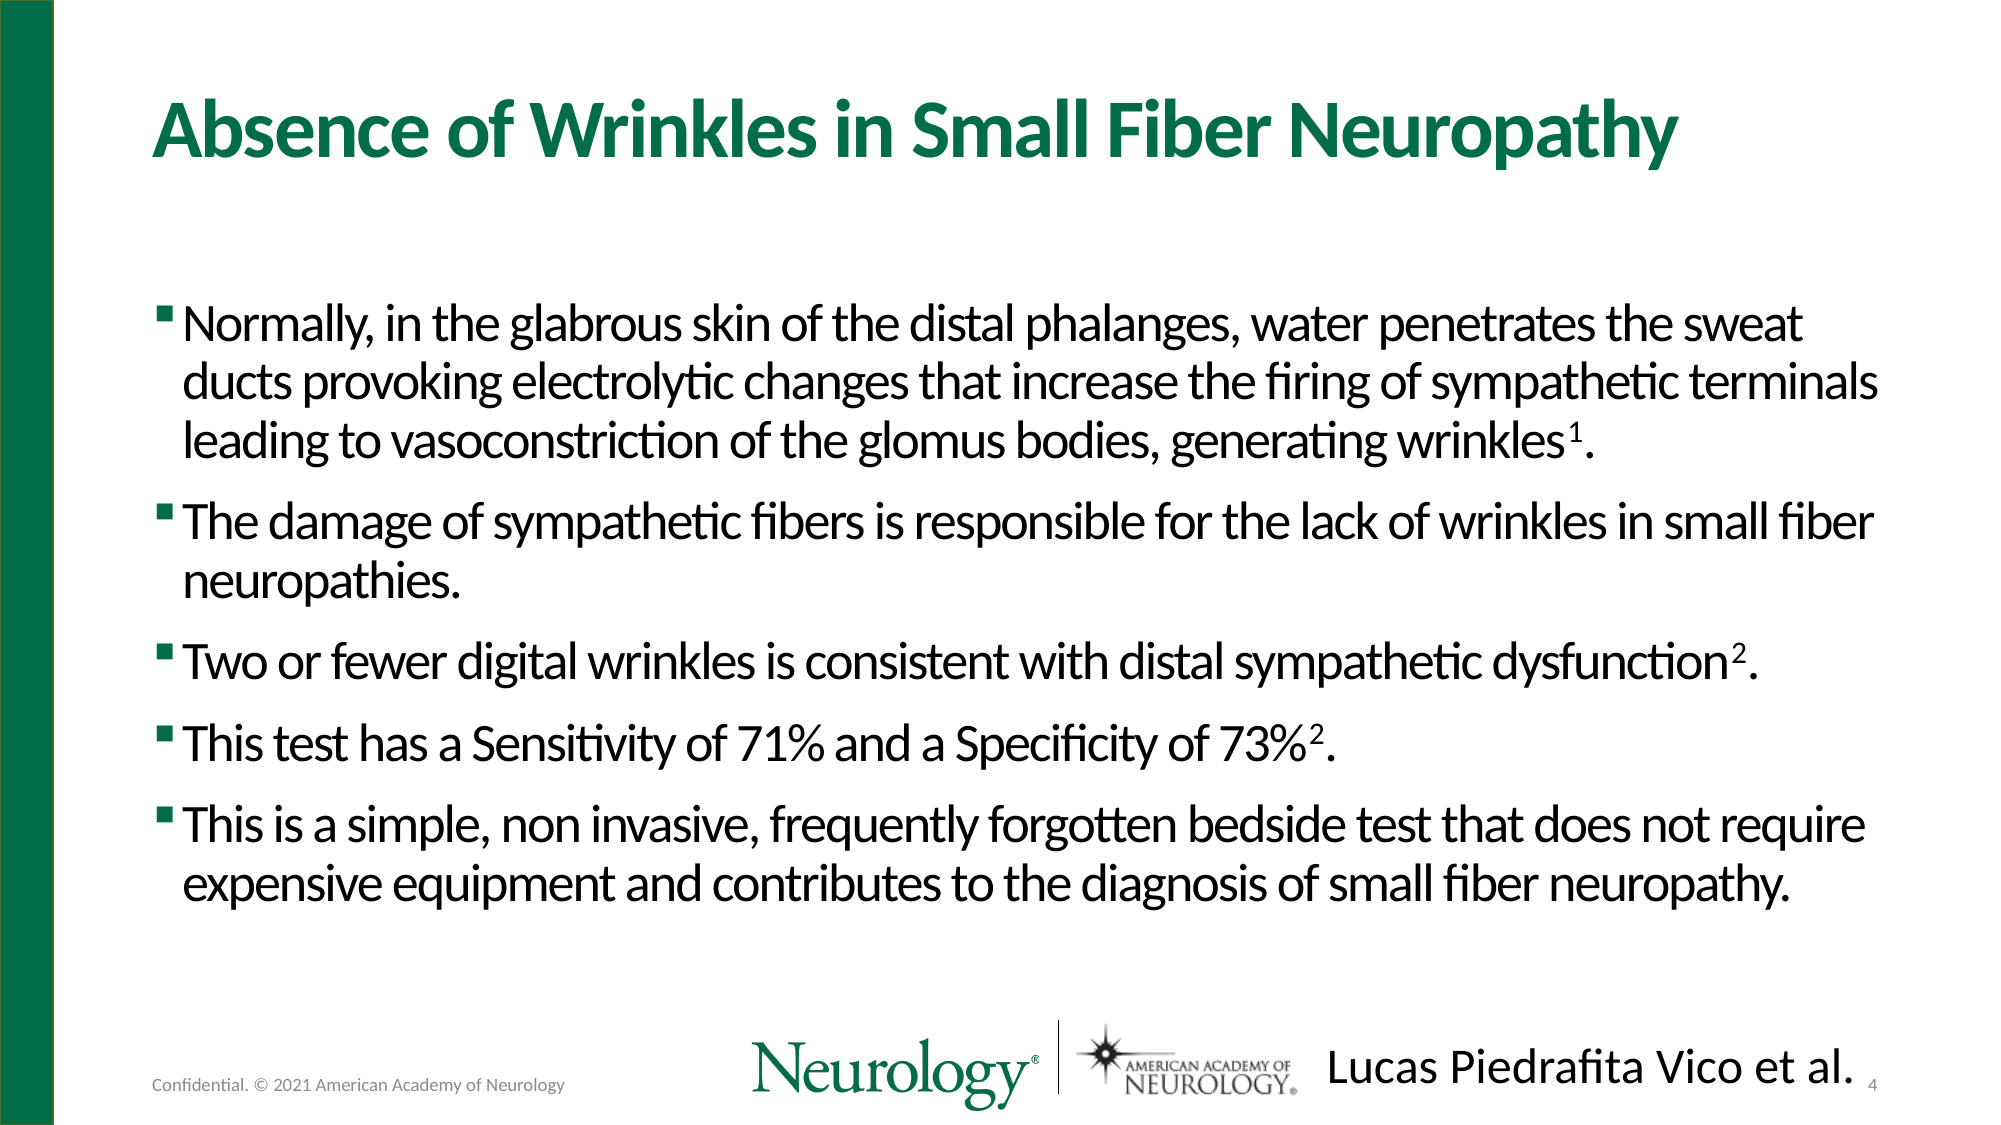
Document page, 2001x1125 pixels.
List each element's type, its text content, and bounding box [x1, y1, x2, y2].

text_box Lucas Piedrafita Vico et al. [1312, 1026, 1897, 1102]
title Absence of Wrinkles in Small Fiber Neuropathy [137, 36, 1894, 230]
list Normally, in the glabrous skin of the distal phalanges, water penetrates the sweat ducts provoking electrolytic changes that increase the firing of sympathetic terminals leading to vasoconstriction of the glomus bodies, generating wrinkles1. The damage of sympathetic fibers is responsible for the lack of wrinkles in small fiber neuropathies. Two or fewer digital wrinkles is consistent with distal sympathetic dysfunction2. This test has a Sensitivity of 71% and a Specificity of 73%2. This is a simple, non invasive, frequently forgotten bedside test that does not require expensive equipment and contributes to the diagnosis of small fiber neuropathy. [137, 287, 1894, 1039]
